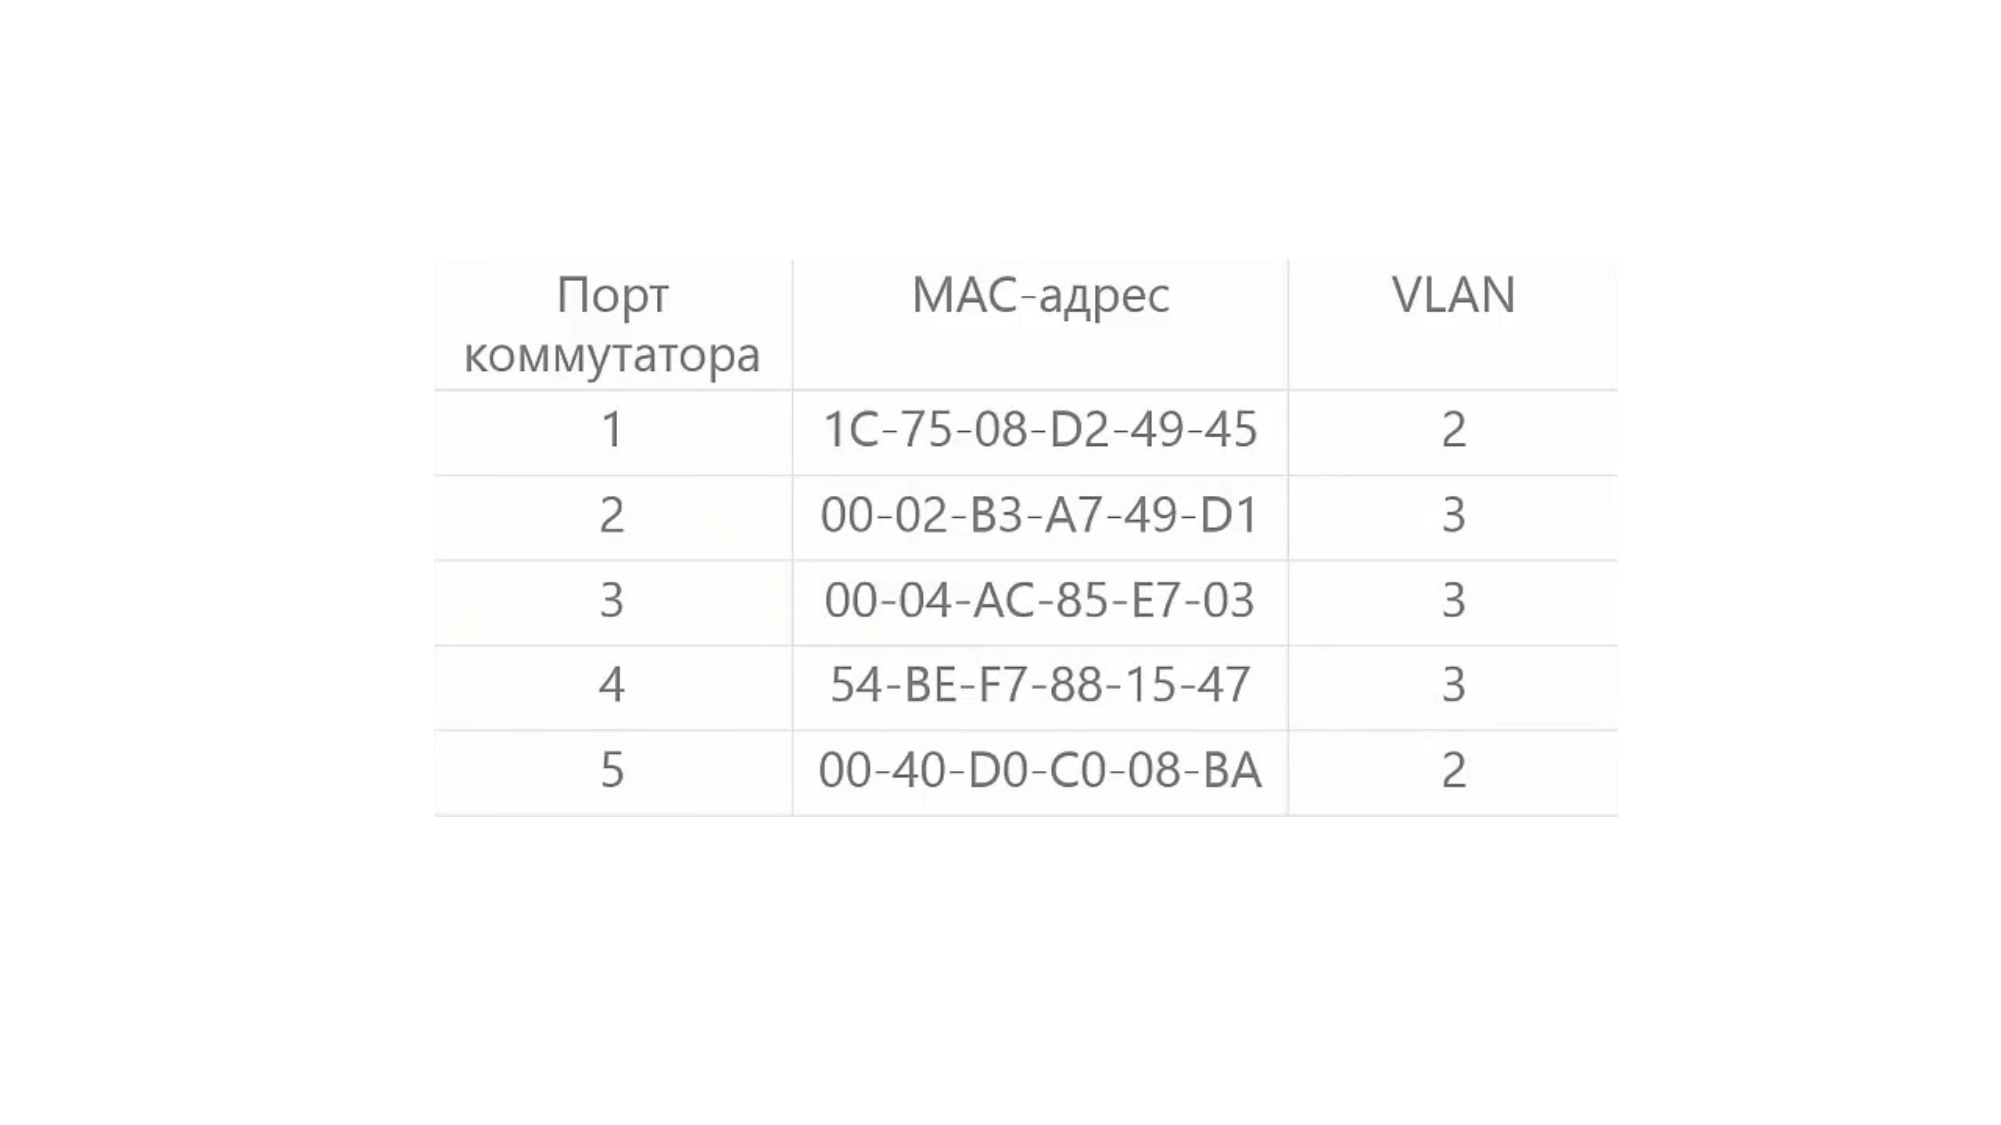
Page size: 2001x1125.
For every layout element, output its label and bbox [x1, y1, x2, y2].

picture [434, 258, 1618, 817]
